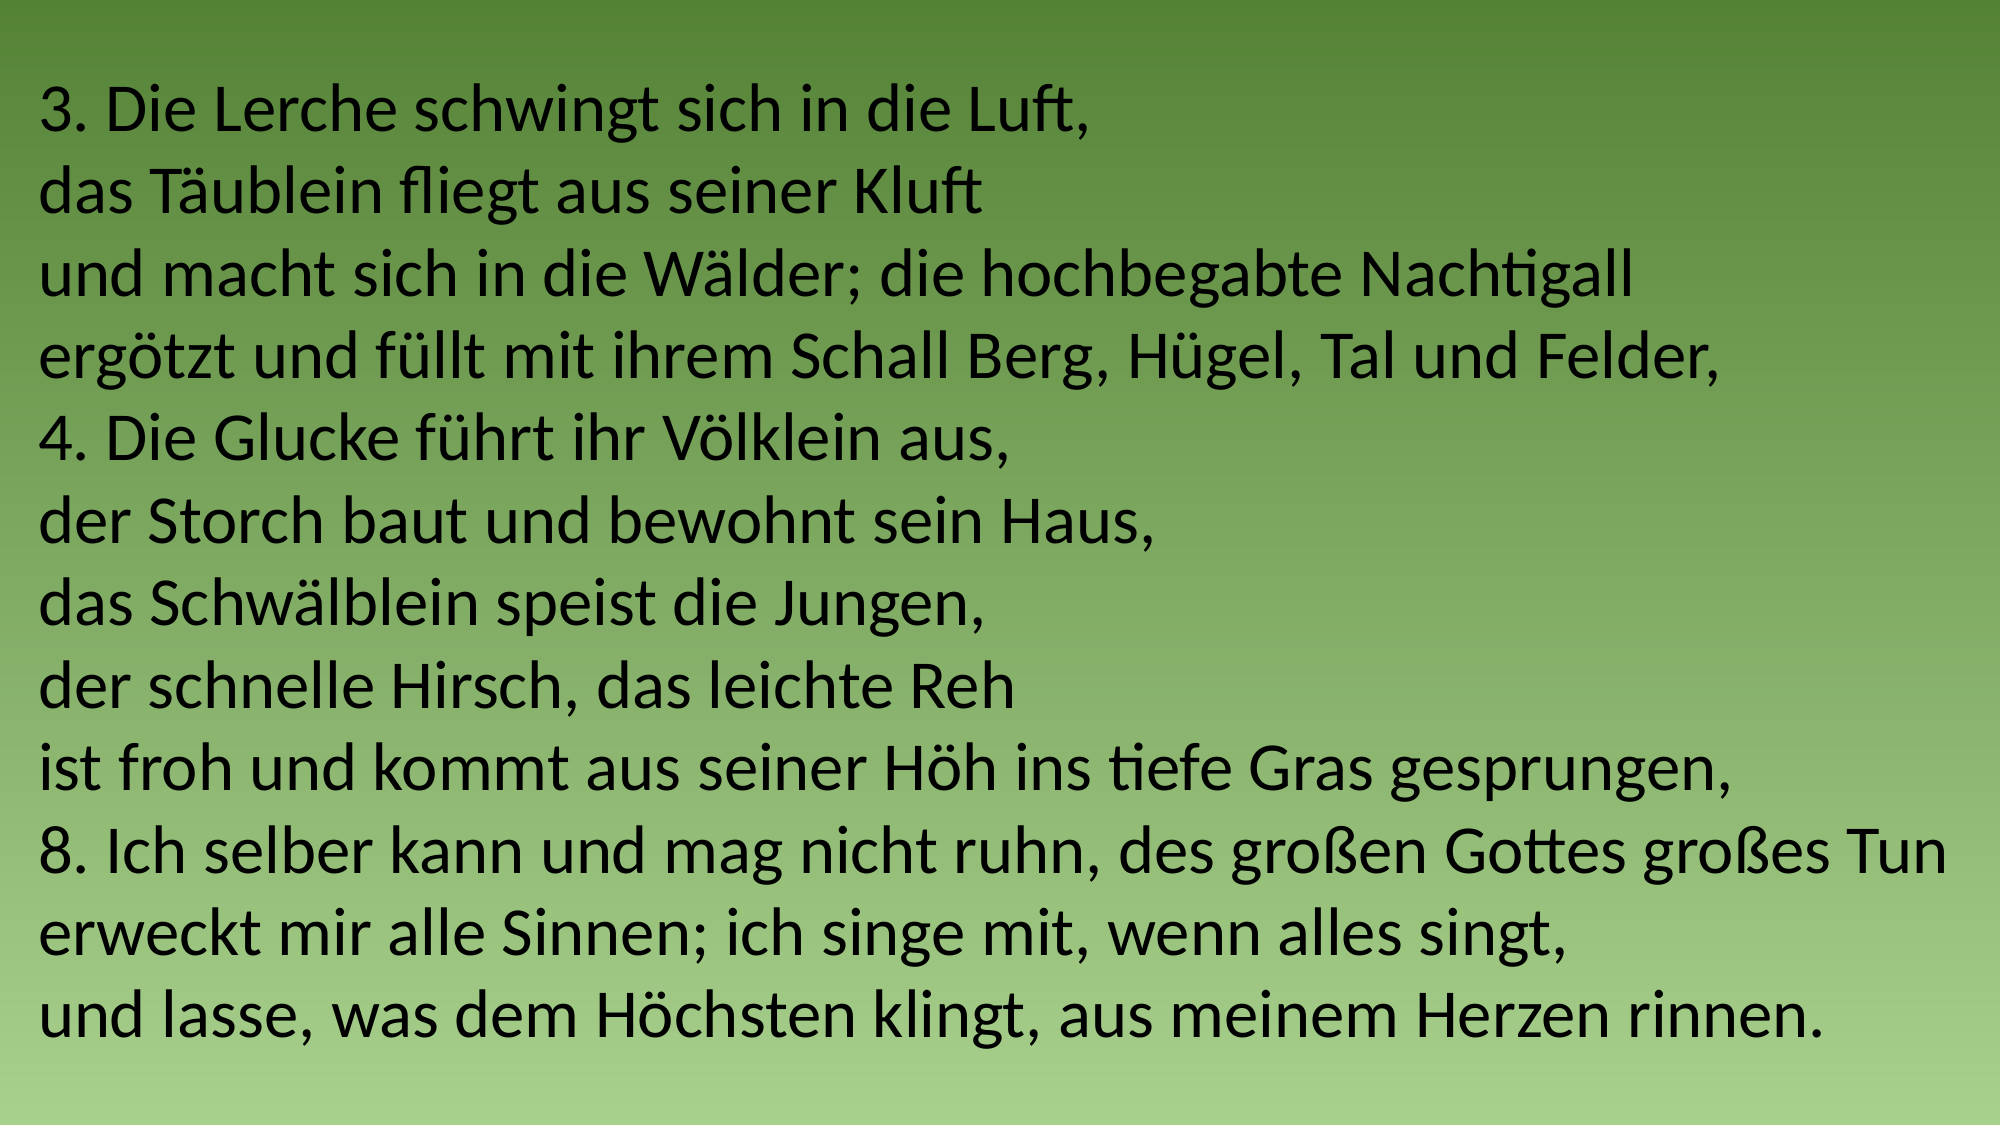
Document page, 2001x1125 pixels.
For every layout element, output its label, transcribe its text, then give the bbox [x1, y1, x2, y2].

text_box 3. Die Lerche schwingt sich in die Luft, das Täublein fliegt aus seiner Kluft und macht sich in die Wälder; die hochbegabte Nachtigall ergötzt und füllt mit ihrem Schall Berg, Hügel, Tal und Felder, 4. Die Glucke führt ihr Völklein aus, der Storch baut und bewohnt sein Haus, das Schwälblein speist die Jungen, der schnelle Hirsch, das leichte Reh ist froh und kommt aus seiner Höh ins tiefe Gras gesprungen, 8. Ich selber kann und mag nicht ruhn, des großen Gottes großes Tun erweckt mir alle Sinnen; ich singe mit, wenn alles singt, und lasse, was dem Höchsten klingt, aus meinem Herzen rinnen. [23, 55, 2000, 1060]
